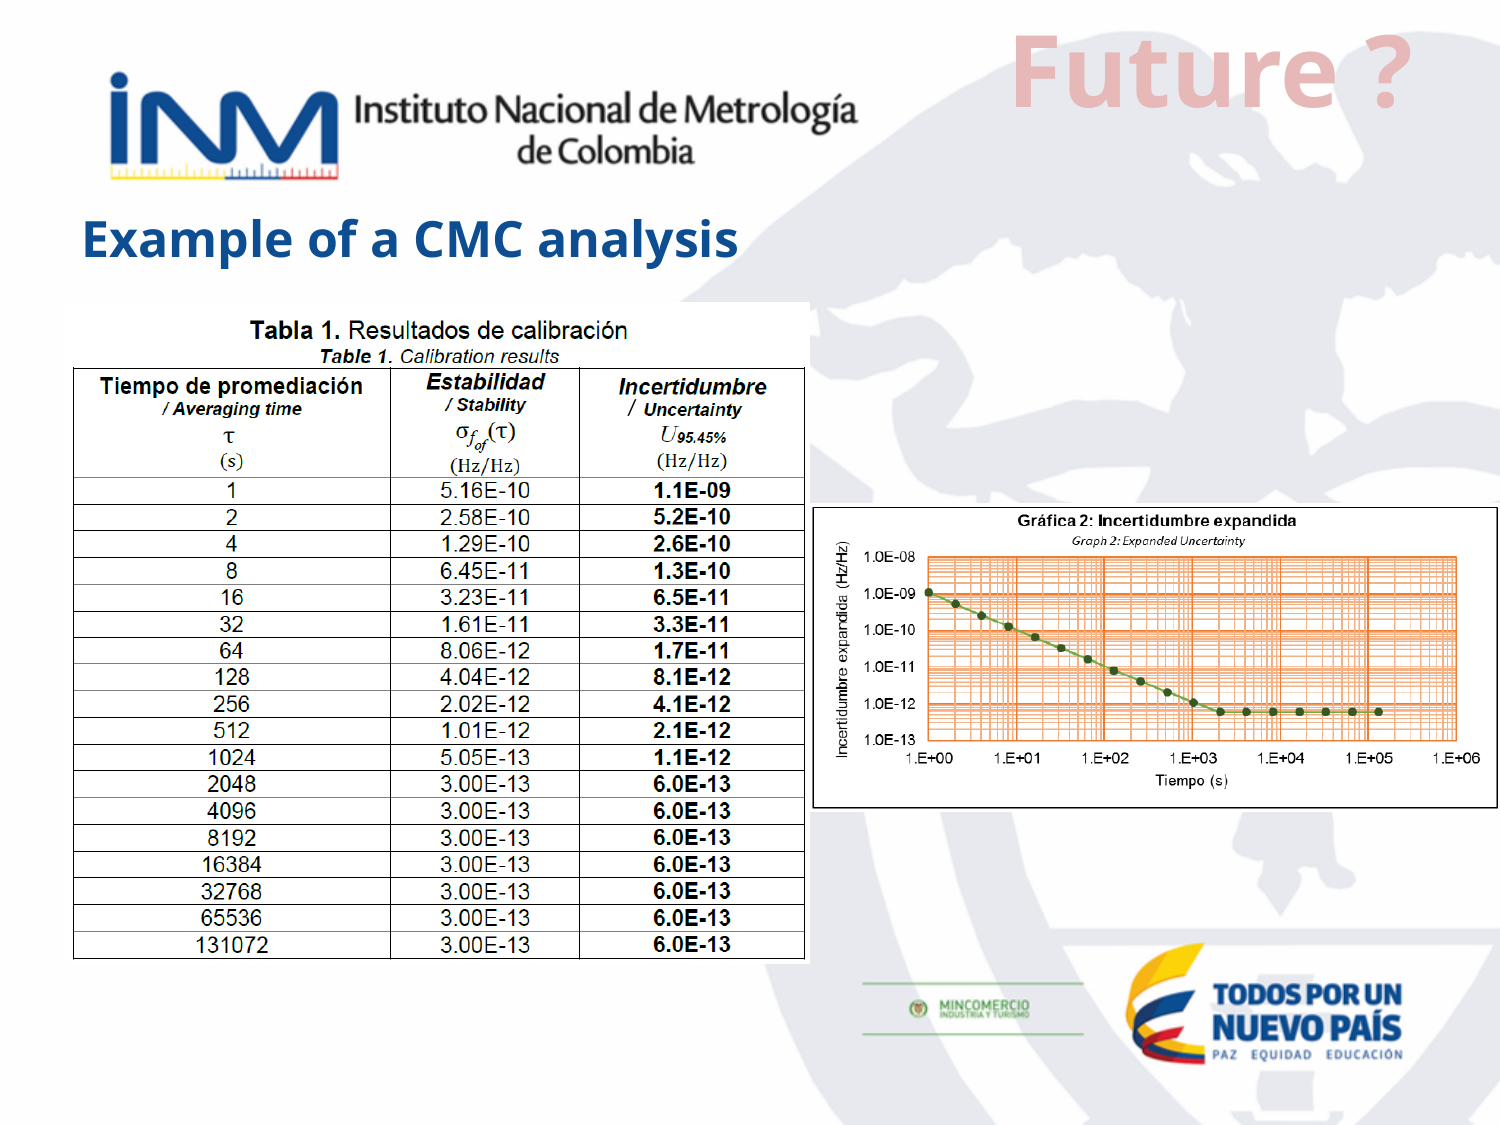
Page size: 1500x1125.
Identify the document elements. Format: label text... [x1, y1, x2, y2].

text_box Example of a CMC analysis [66, 199, 1098, 275]
picture [0, 0, 1500, 1125]
text_box Future ? [903, 0, 1500, 135]
